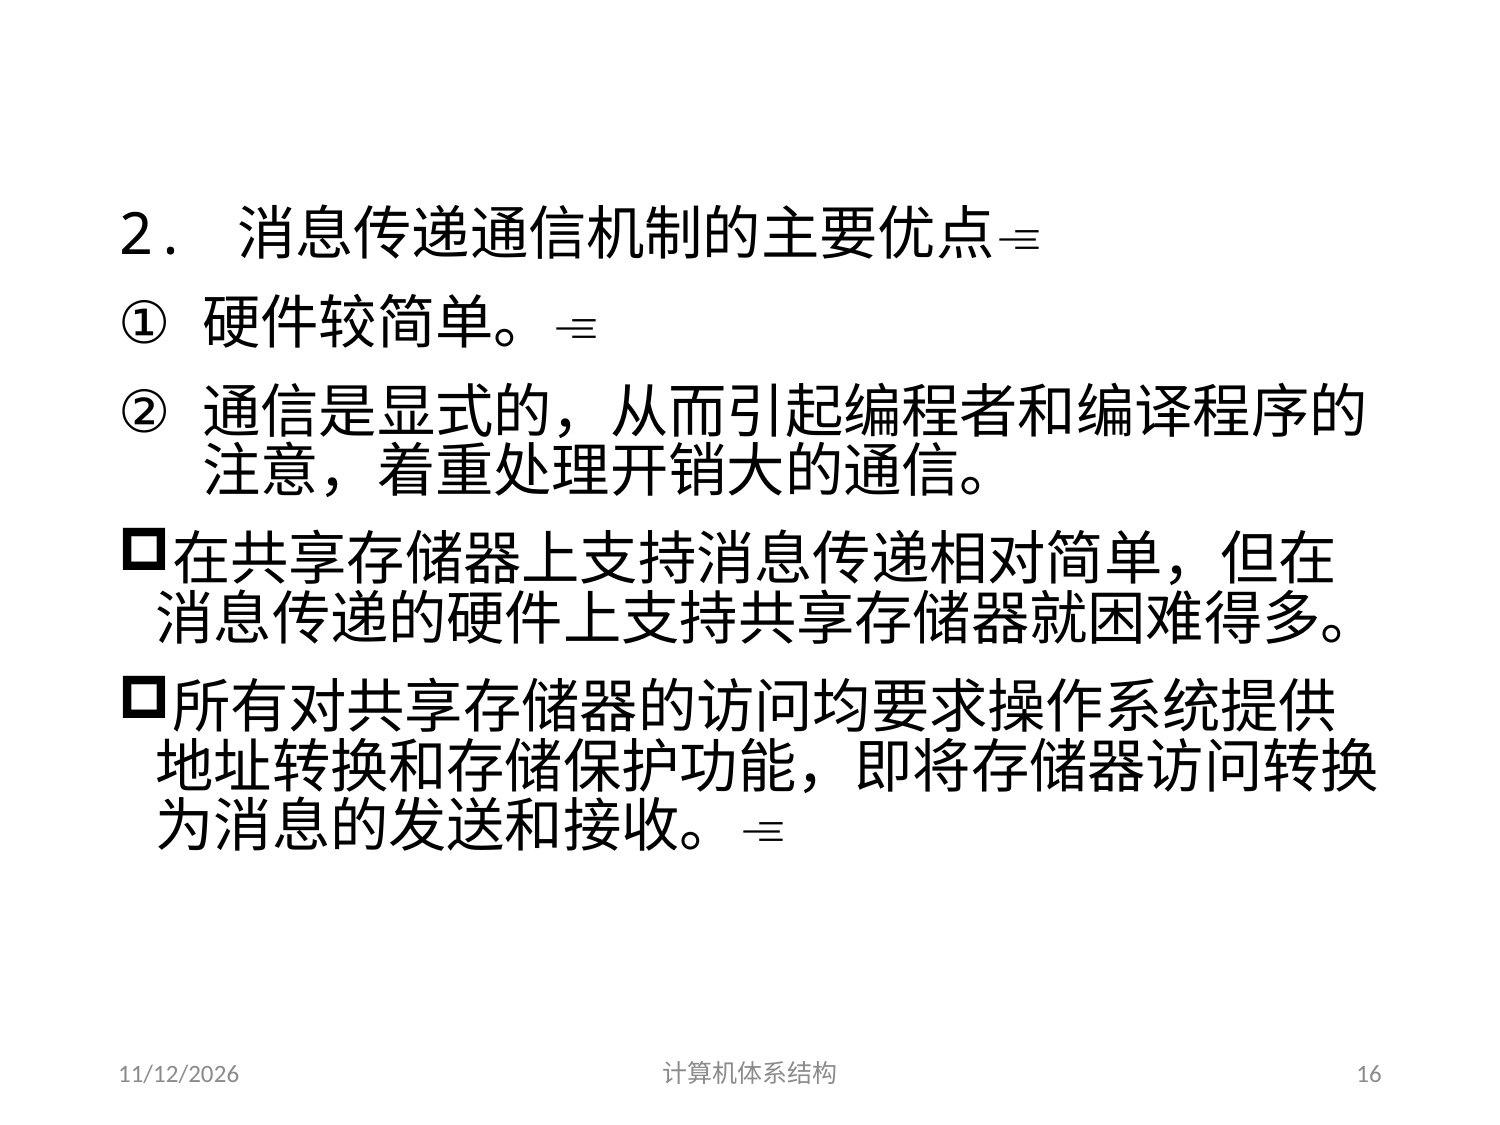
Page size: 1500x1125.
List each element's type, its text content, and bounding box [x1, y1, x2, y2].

list 2. 消息传递通信机制的主要优点 硬件较简单。 通信是显式的，从而引起编程者和编译程序的注意，着重处理开销大的通信。 在共享存储器上支持消息传递相对简单，但在消息传递的硬件上支持共享存储器就困难得多。 所有对共享存储器的访问均要求操作系统提供地址转换和存储保护功能，即将存储器访问转换为消息的发送和接收。 [103, 200, 1397, 1014]
slide_number 16 [1059, 1042, 1397, 1103]
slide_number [103, 1042, 441, 1103]
footer 计算机体系结构 [496, 1042, 1004, 1103]
